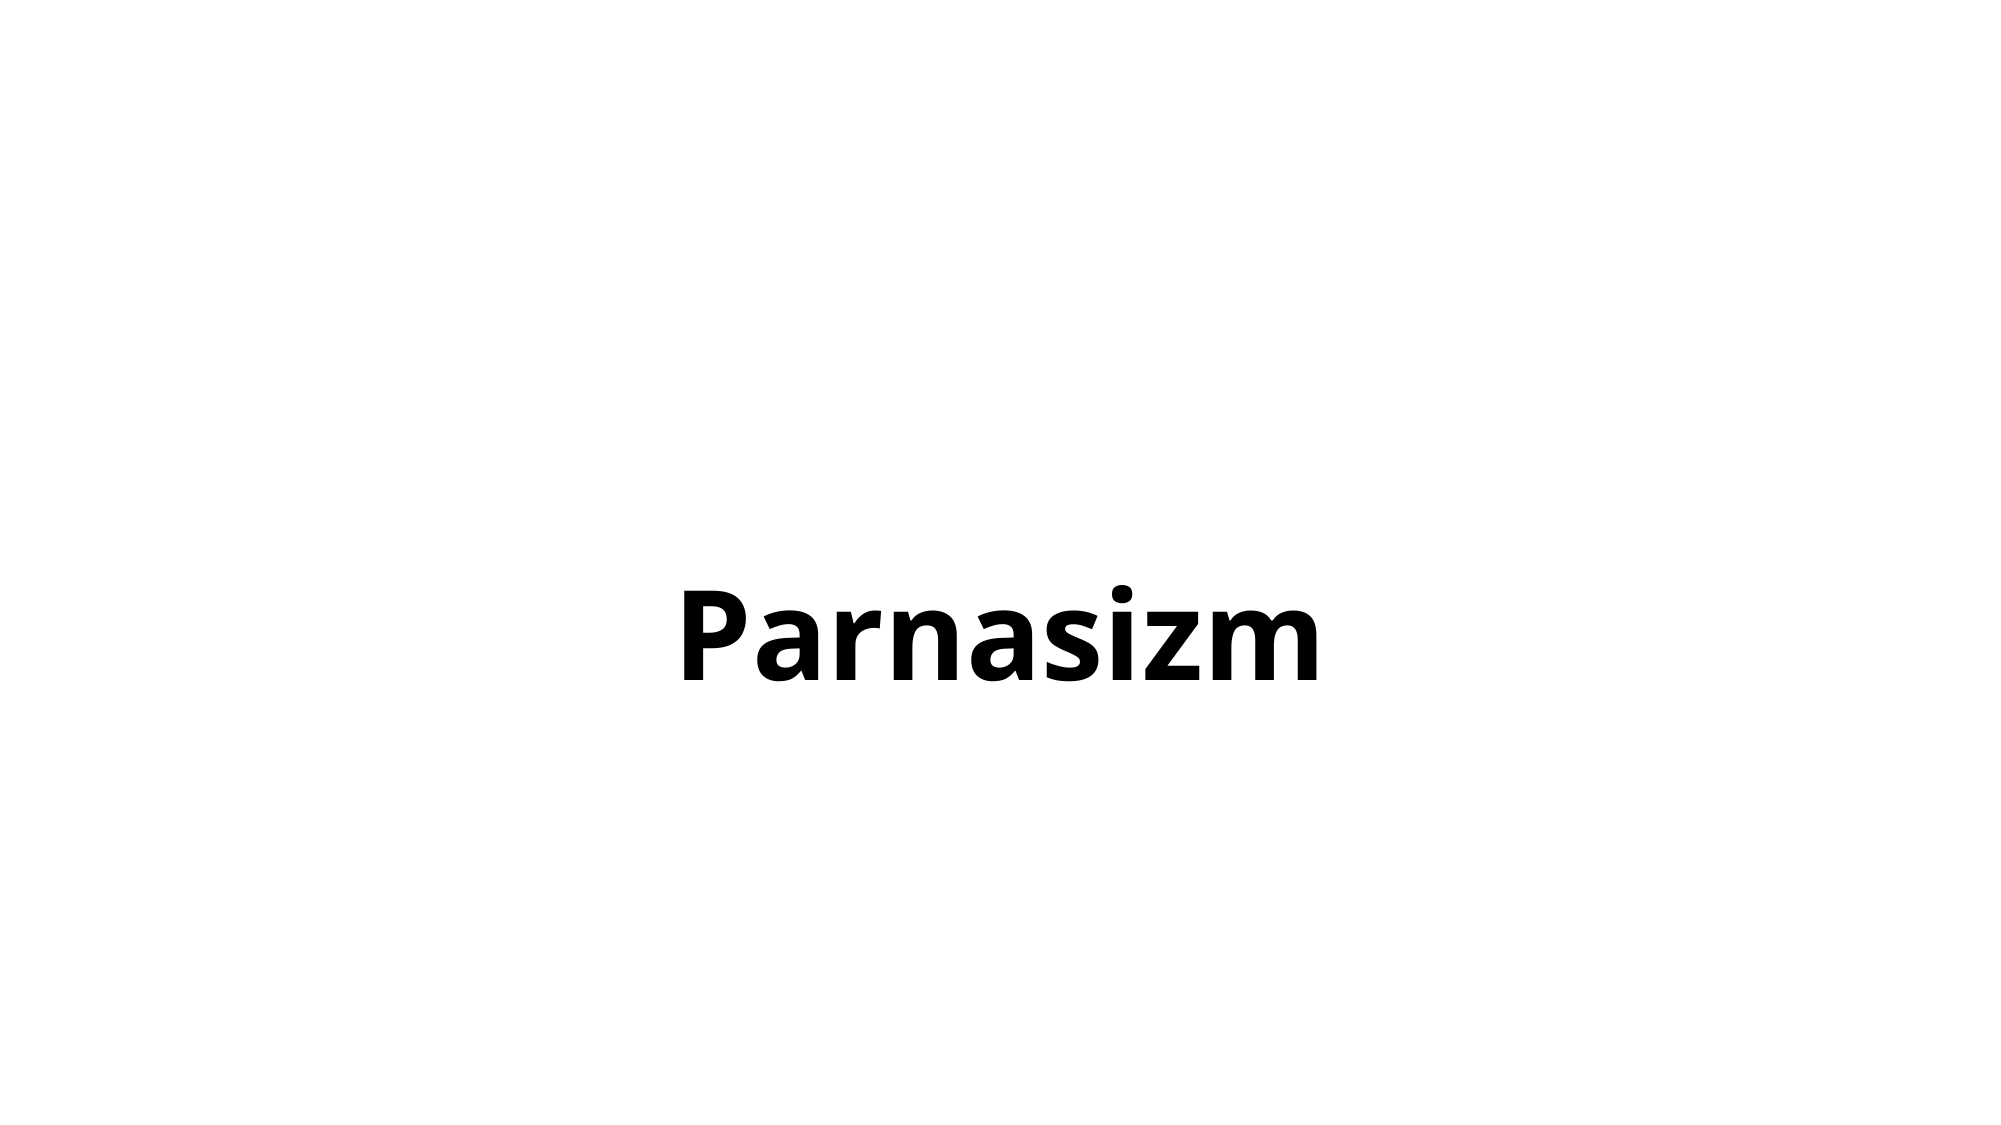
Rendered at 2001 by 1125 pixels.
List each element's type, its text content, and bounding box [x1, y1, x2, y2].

title Parnasizm [249, 184, 1750, 716]
